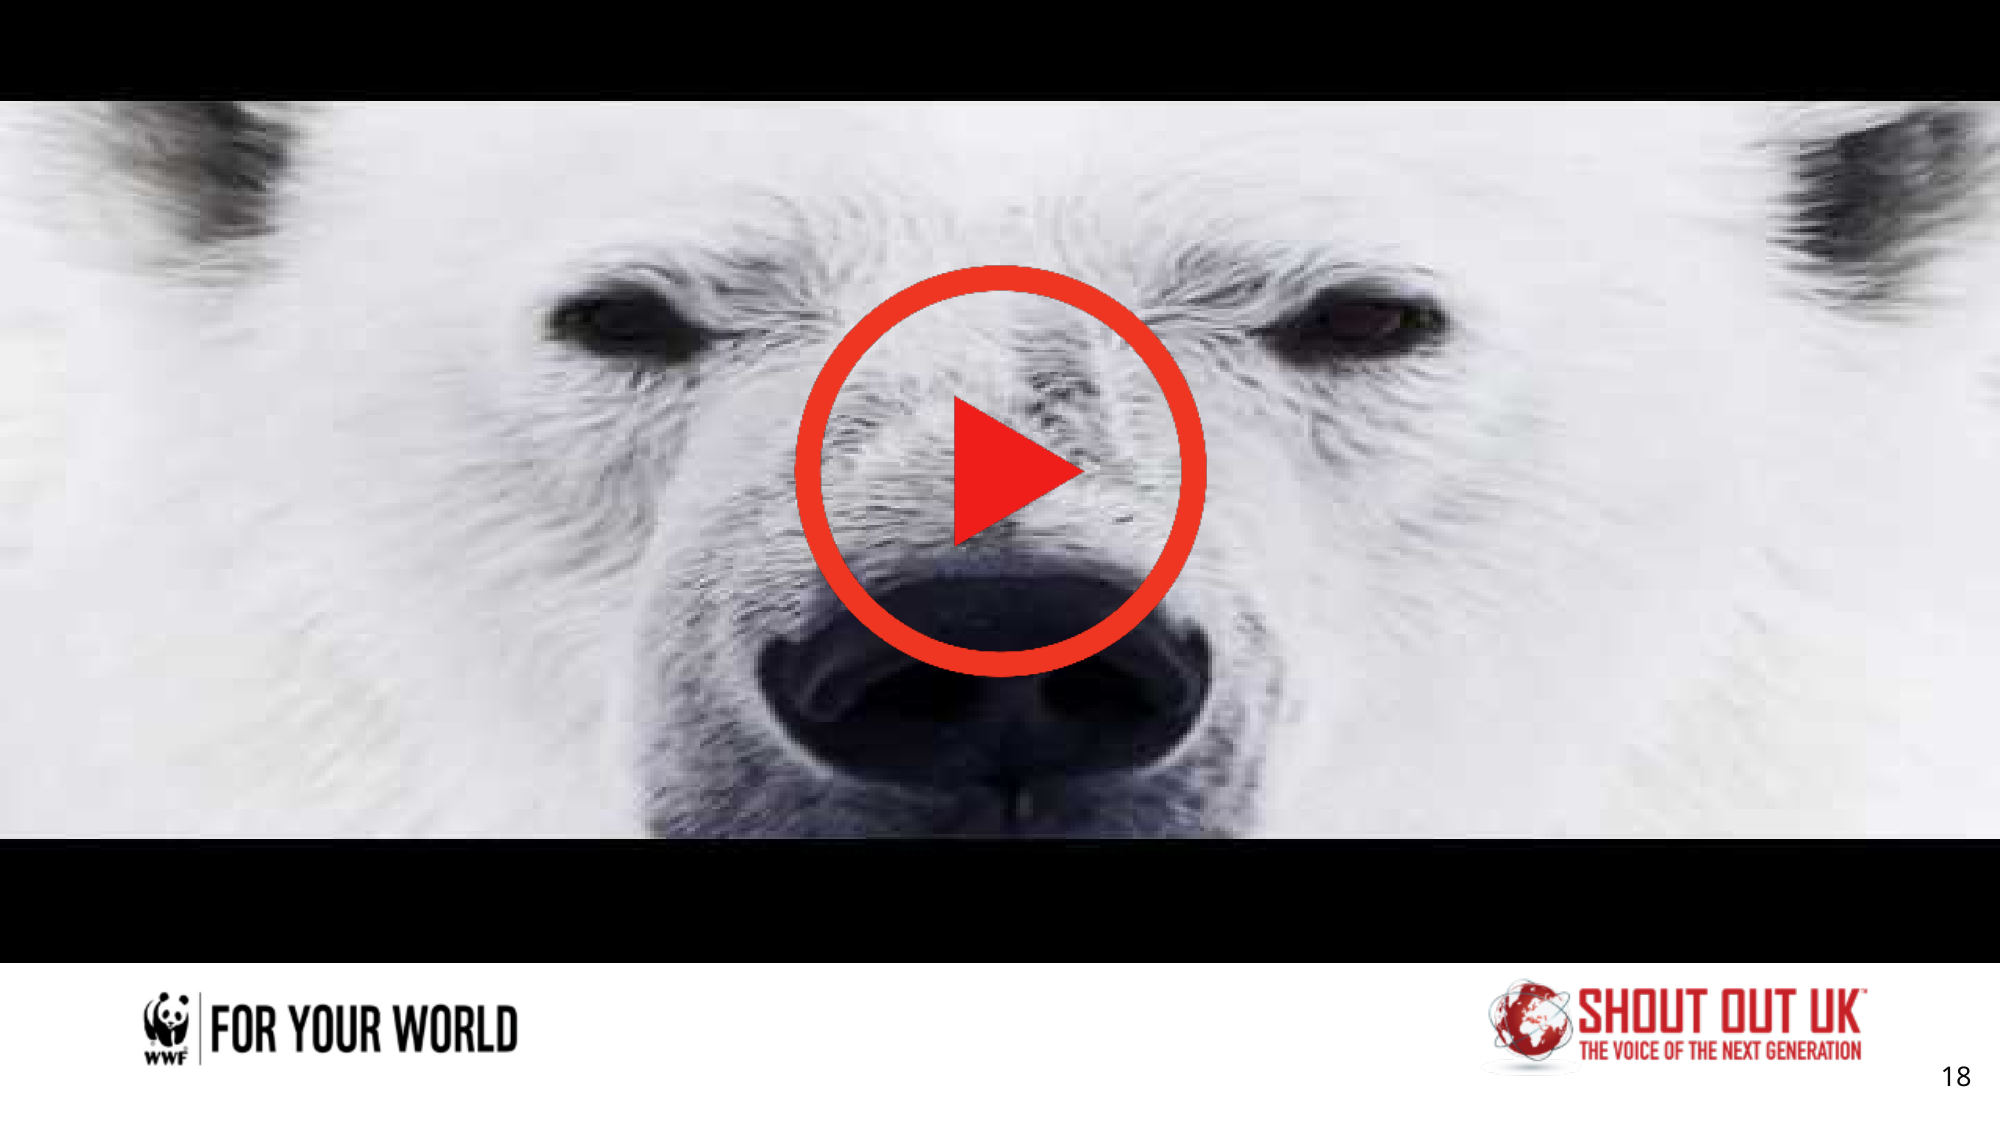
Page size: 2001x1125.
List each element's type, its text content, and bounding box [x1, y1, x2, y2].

picture [129, 975, 533, 1083]
slide_number 18 [1871, 1038, 1992, 1125]
picture [0, 0, 2000, 964]
picture [1478, 976, 1872, 1079]
